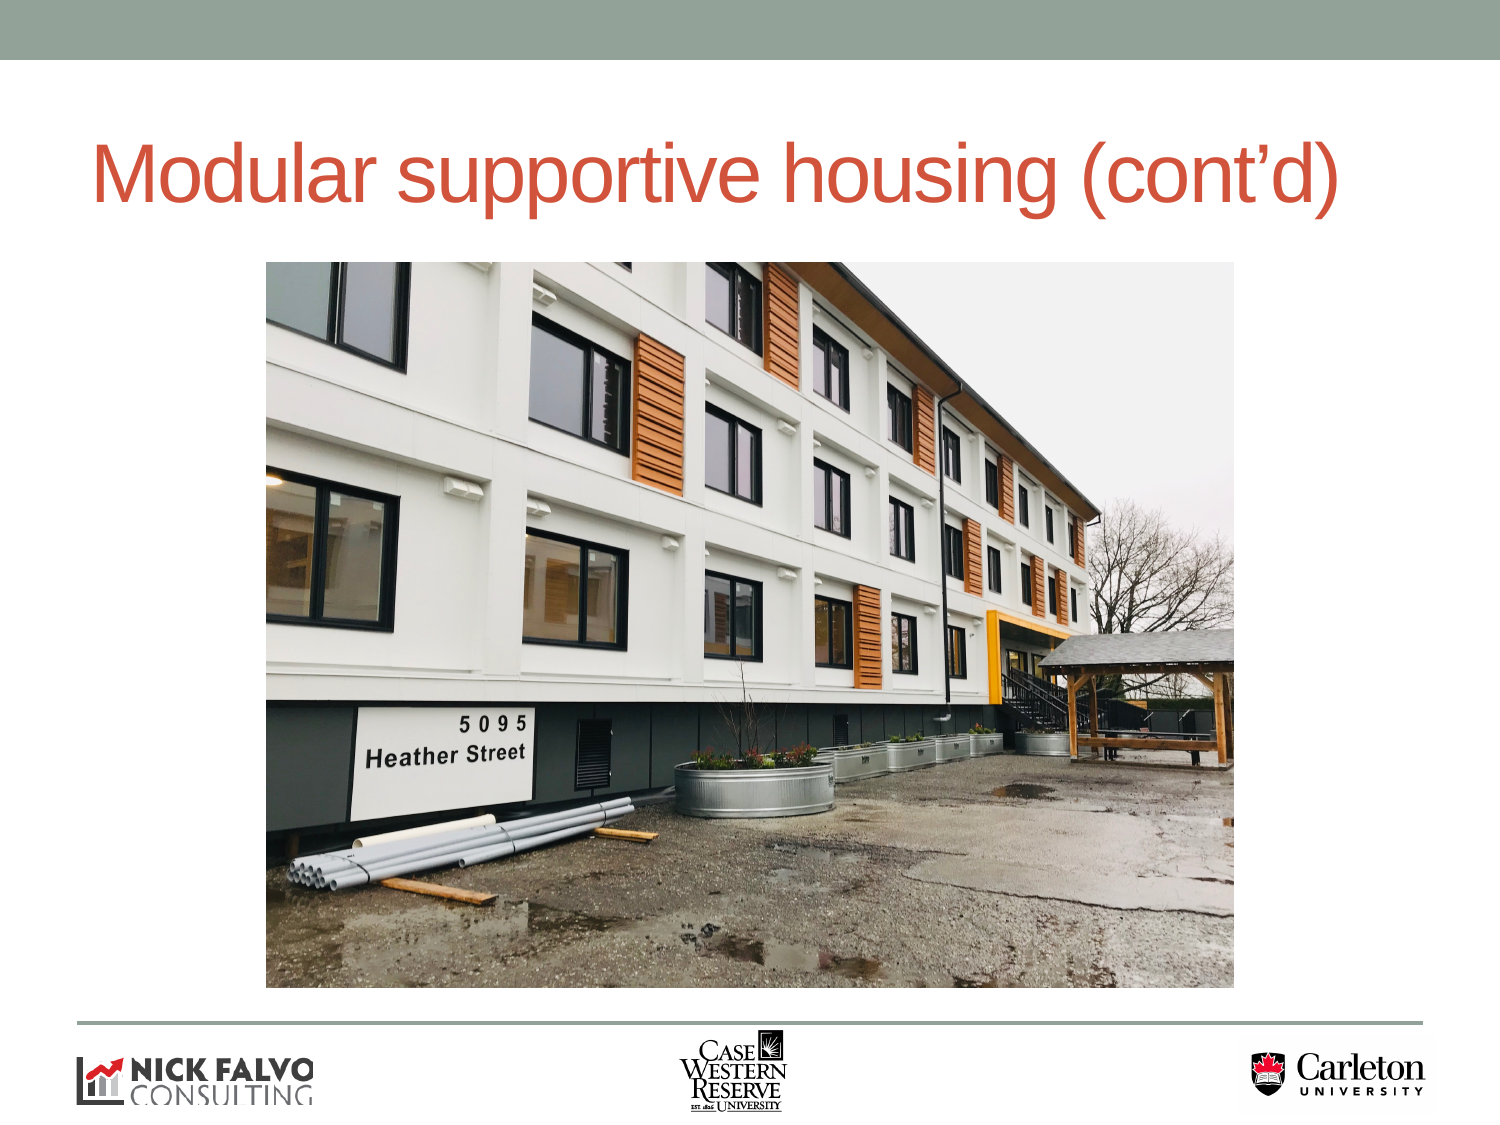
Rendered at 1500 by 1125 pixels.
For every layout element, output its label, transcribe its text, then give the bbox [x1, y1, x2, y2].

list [266, 262, 1234, 988]
title Modular supportive housing (cont’d) [75, 87, 1425, 250]
picture [679, 1030, 793, 1120]
picture [1237, 1035, 1436, 1114]
